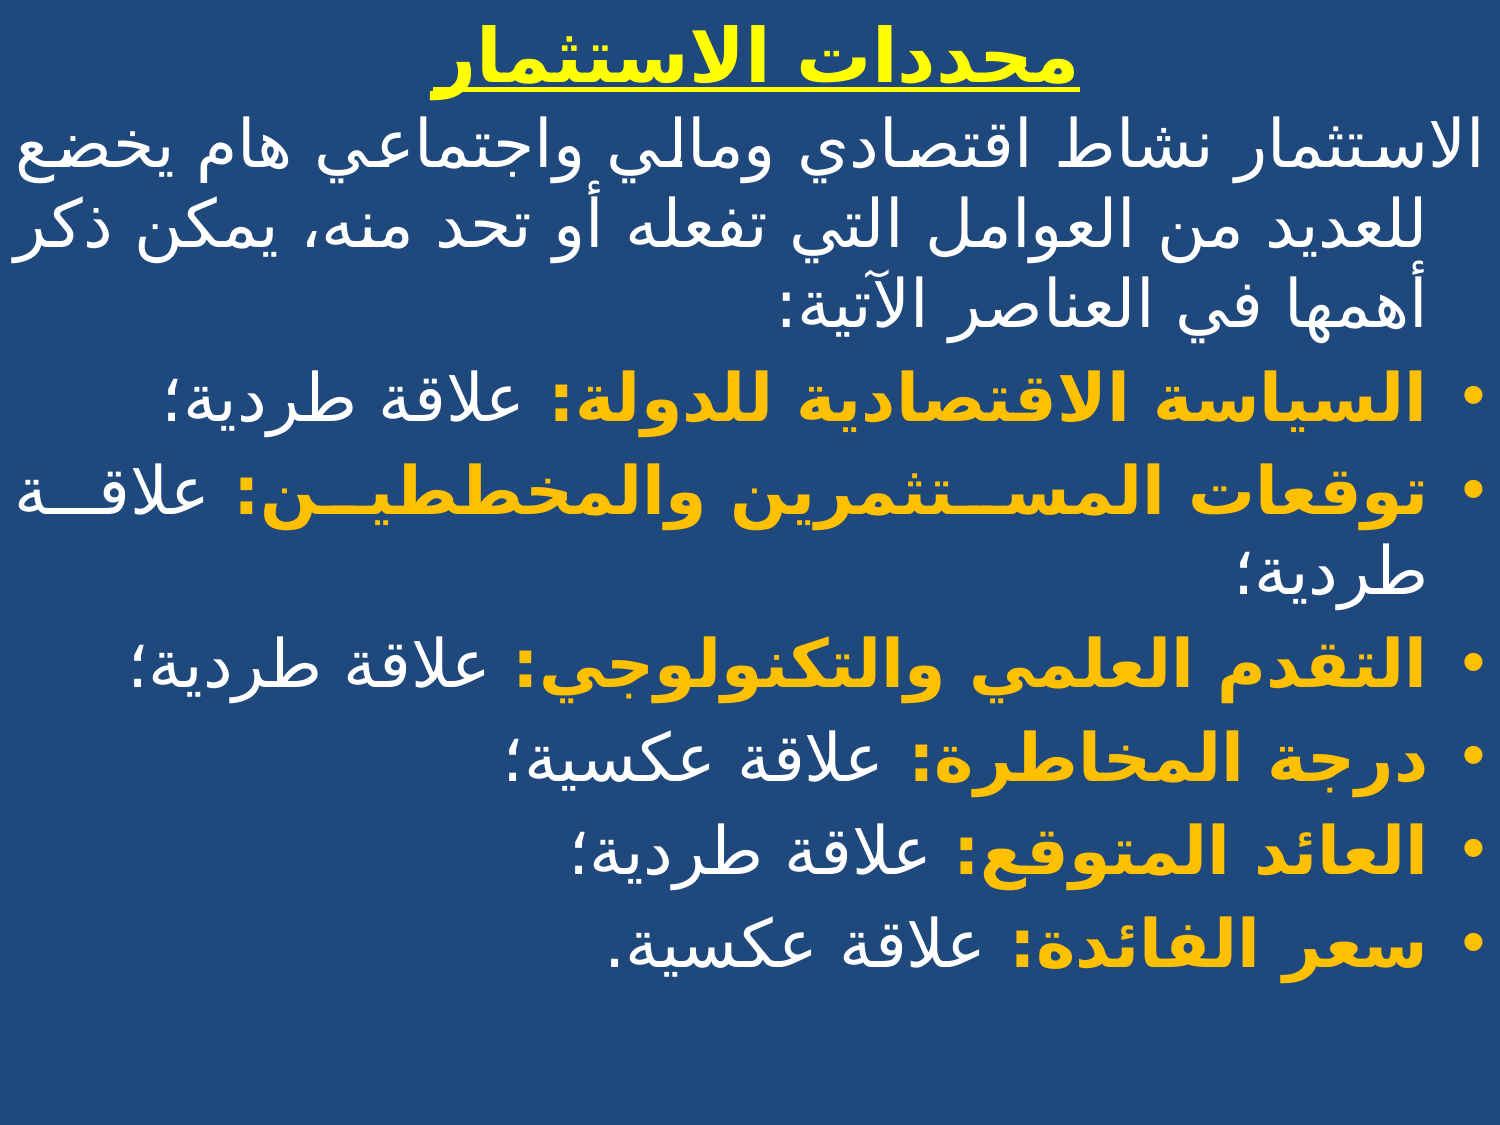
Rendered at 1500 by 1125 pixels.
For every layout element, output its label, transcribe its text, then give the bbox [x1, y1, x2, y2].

title محددات الاستثمار [82, 0, 1432, 93]
list الاستثمار نشاط اقتصادي ومالي واجتماعي هام يخضع للعديد من العوامل التي تفعله أو تحد منه، يمكن ذكر أهمها في العناصر الآتية: السياسة الاقتصادية للدولة: علاقة طردية؛ توقعات المستثمرين والمخططين: علاقة طردية؛ التقدم العلمي والتكنولوجي: علاقة طردية؛ درجة المخاطرة: علاقة عكسية؛ العائد المتوقع: علاقة طردية؛ سعر الفائدة: علاقة عكسية. [0, 93, 1500, 1125]
